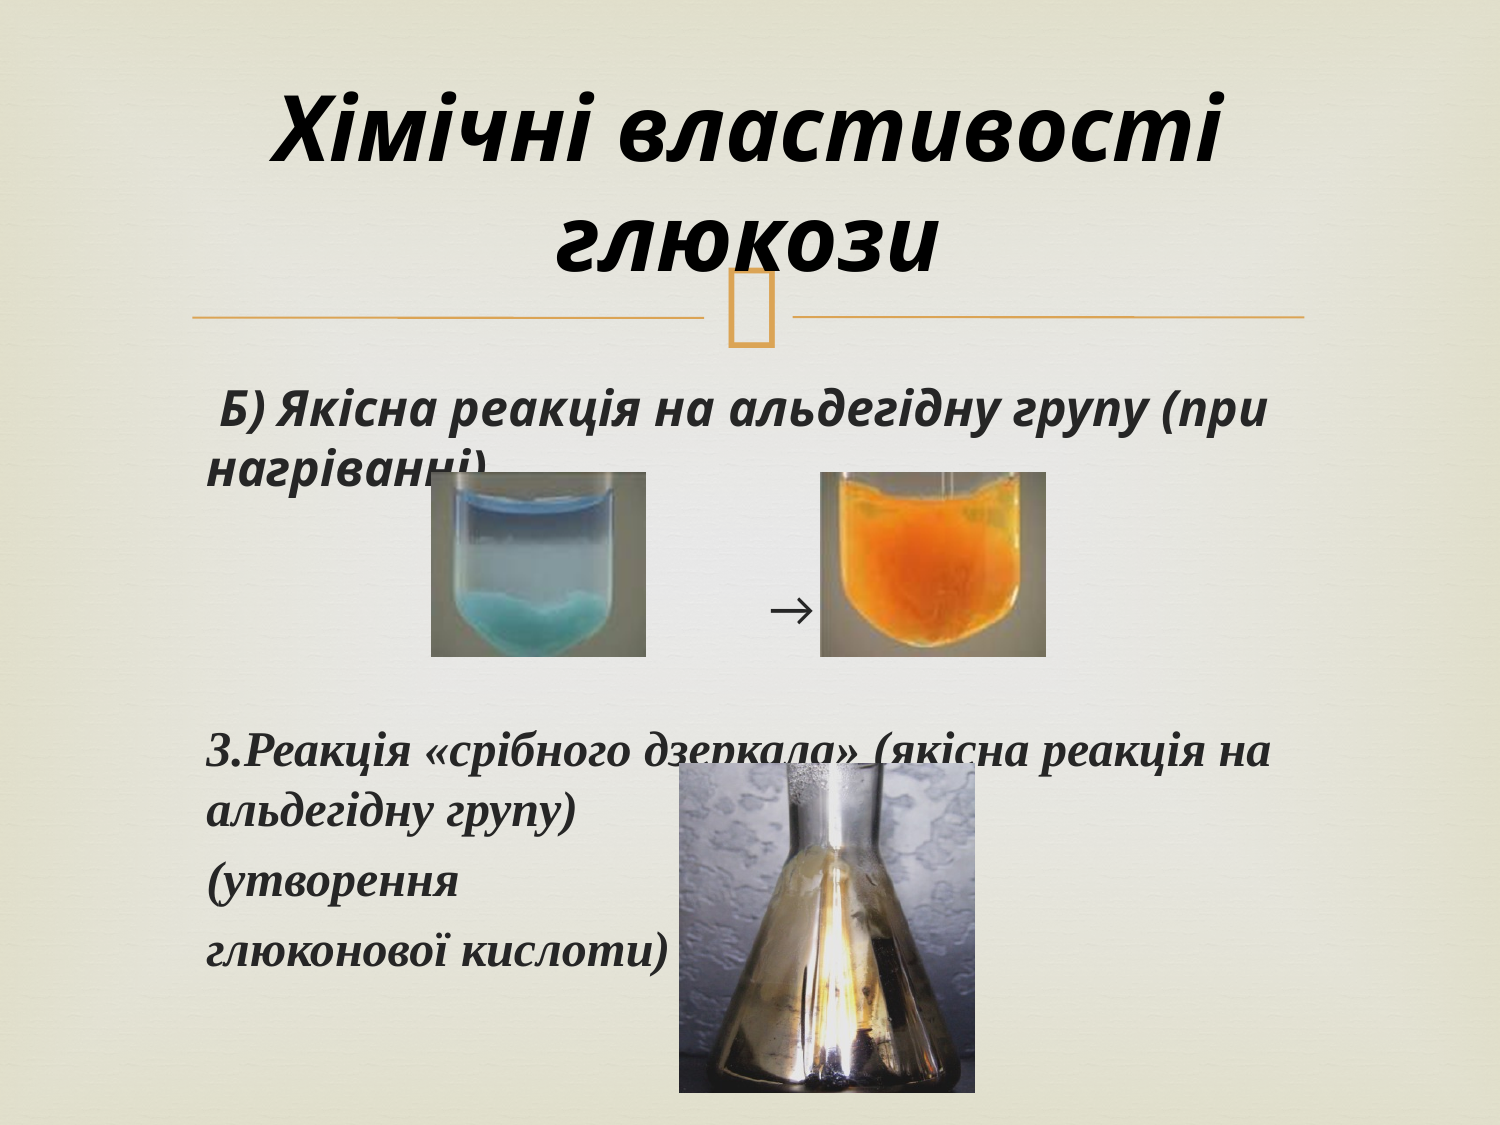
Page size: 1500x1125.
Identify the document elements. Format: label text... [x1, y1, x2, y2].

list Б) Якісна реакція на альдегідну групу (при нагріванні) → 3.Реакція «срібного дзеркала» (якісна реакція на альдегідну групу) (утворення глюконової кислоти) [191, 368, 1500, 1005]
picture [820, 471, 1047, 658]
title Хімічні властивості глюкози [112, 93, 1386, 267]
picture [430, 471, 646, 658]
picture [678, 762, 975, 1094]
